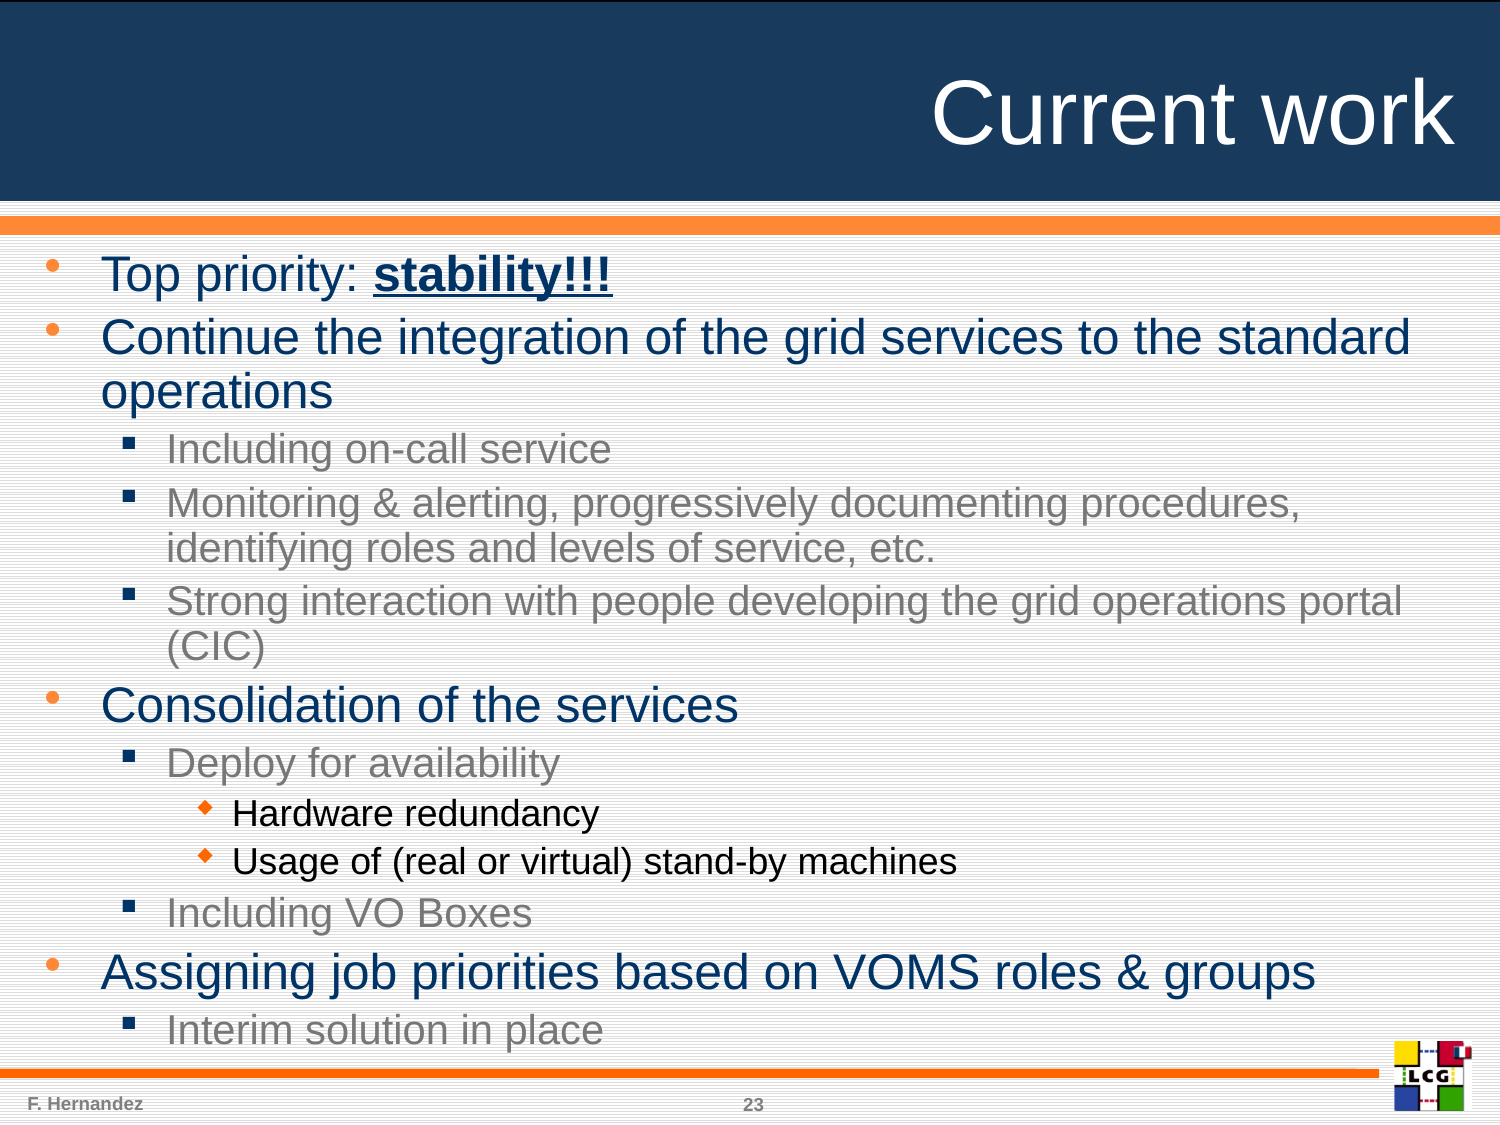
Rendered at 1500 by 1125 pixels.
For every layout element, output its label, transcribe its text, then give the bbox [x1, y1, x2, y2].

title Current work [40, 42, 1471, 173]
picture [0, 0, 1500, 201]
slide_number 23 [713, 1085, 780, 1125]
footer F. Hernandez [0, 1083, 181, 1125]
list Top priority: stability!!! Continue the integration of the grid services to the standard operations Including on-call service Monitoring & alerting, progressively documenting procedures, identifying roles and levels of service, etc. Strong interaction with people developing the grid operations portal (CIC) Consolidation of the services Deploy for availability Hardware redundancy Usage of (real or virtual) stand-by machines Including VO Boxes Assigning job priorities based on VOMS roles & groups Interim solution in place [29, 240, 1471, 1026]
picture [1394, 1041, 1472, 1111]
